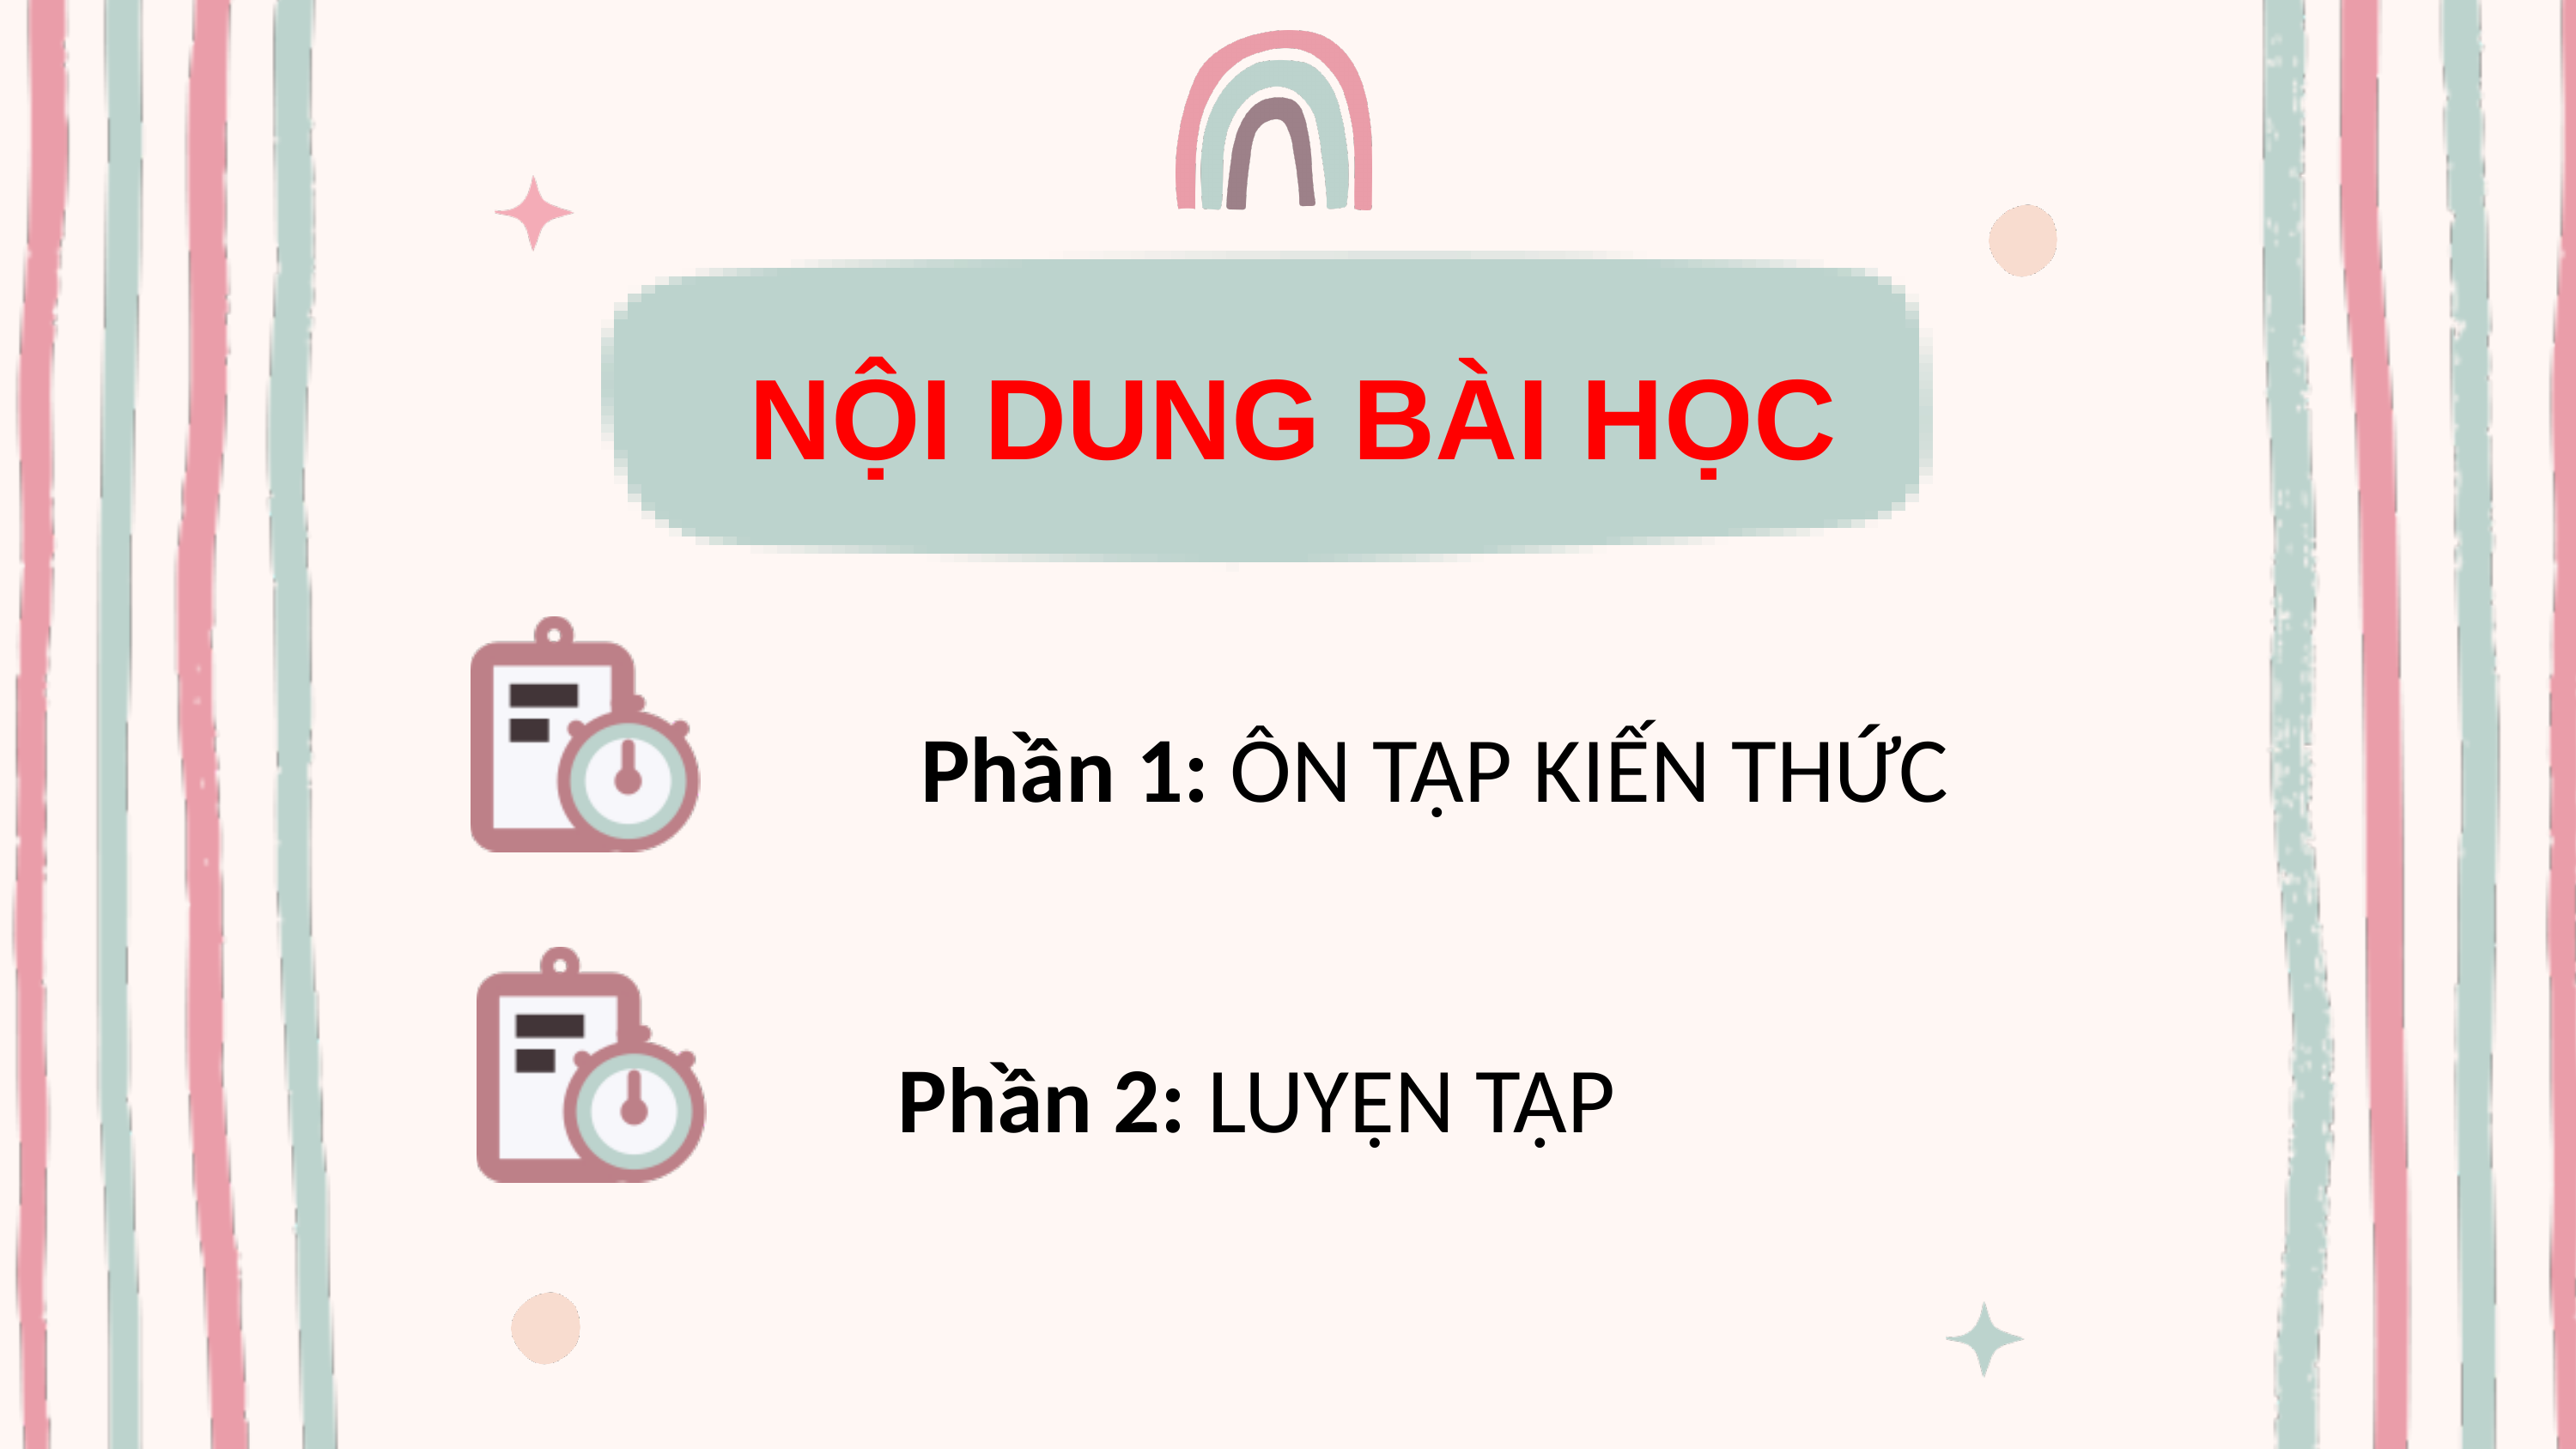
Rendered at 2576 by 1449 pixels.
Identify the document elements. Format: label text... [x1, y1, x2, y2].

text_box Phần 2: LUYỆN TẬP [884, 1033, 1629, 1158]
picture [1175, 30, 1372, 210]
text_box Phần 1: ÔN TẬP KIẾN THỨC [908, 702, 1850, 828]
picture [0, 0, 2576, 1449]
